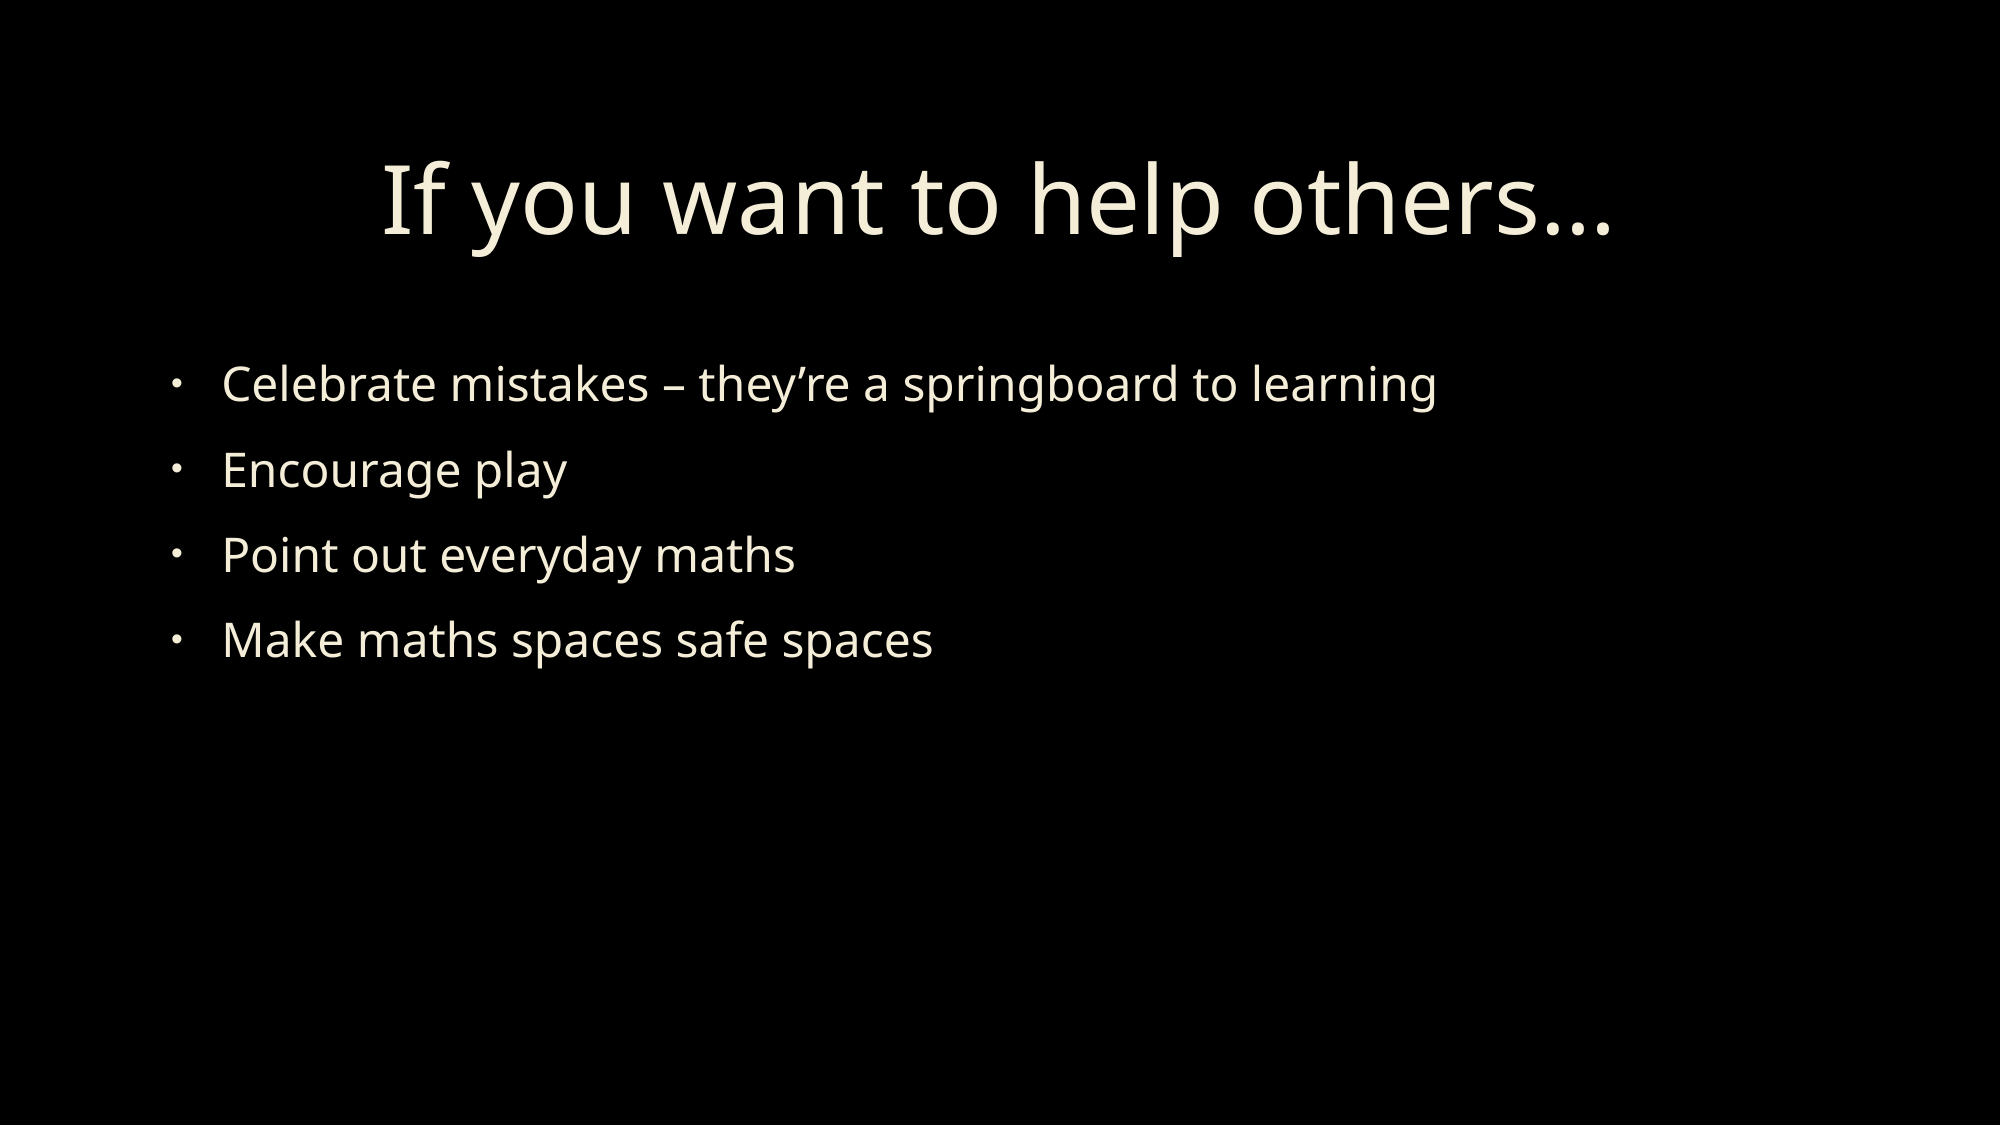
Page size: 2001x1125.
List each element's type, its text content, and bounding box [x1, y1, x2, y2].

title If you want to help others… [149, 99, 1849, 307]
list Celebrate mistakes – they’re a springboard to learning Encourage play Point out everyday maths Make maths spaces safe spaces [149, 340, 1849, 950]
